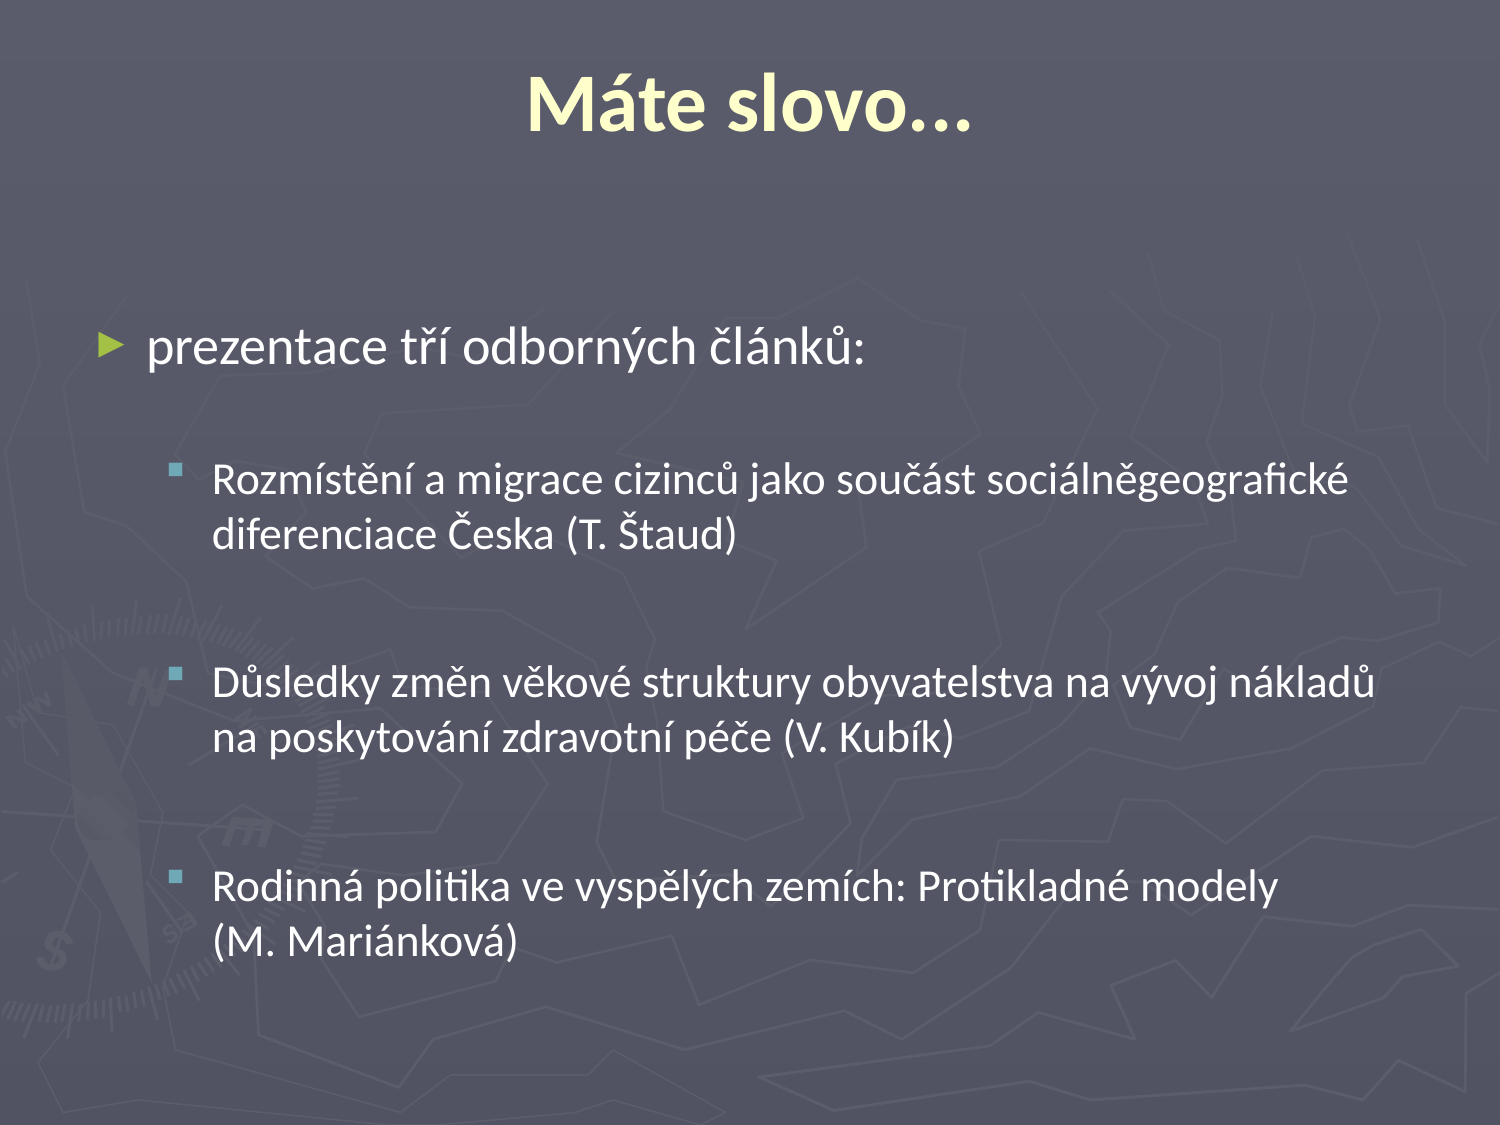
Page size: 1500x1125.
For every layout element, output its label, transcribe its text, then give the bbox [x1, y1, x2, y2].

title Máte slovo... [49, 11, 1451, 186]
list prezentace tří odborných článků: Rozmístění a migrace cizinců jako součást sociálněgeografické diferenciace Česka (T. Štaud) Důsledky změn věkové struktury obyvatelstva na vývoj nákladů na poskytování zdravotní péče (V. Kubík) Rodinná politika ve vyspělých zemích: Protikladné modely (M. Mariánková) [74, 302, 1407, 1055]
